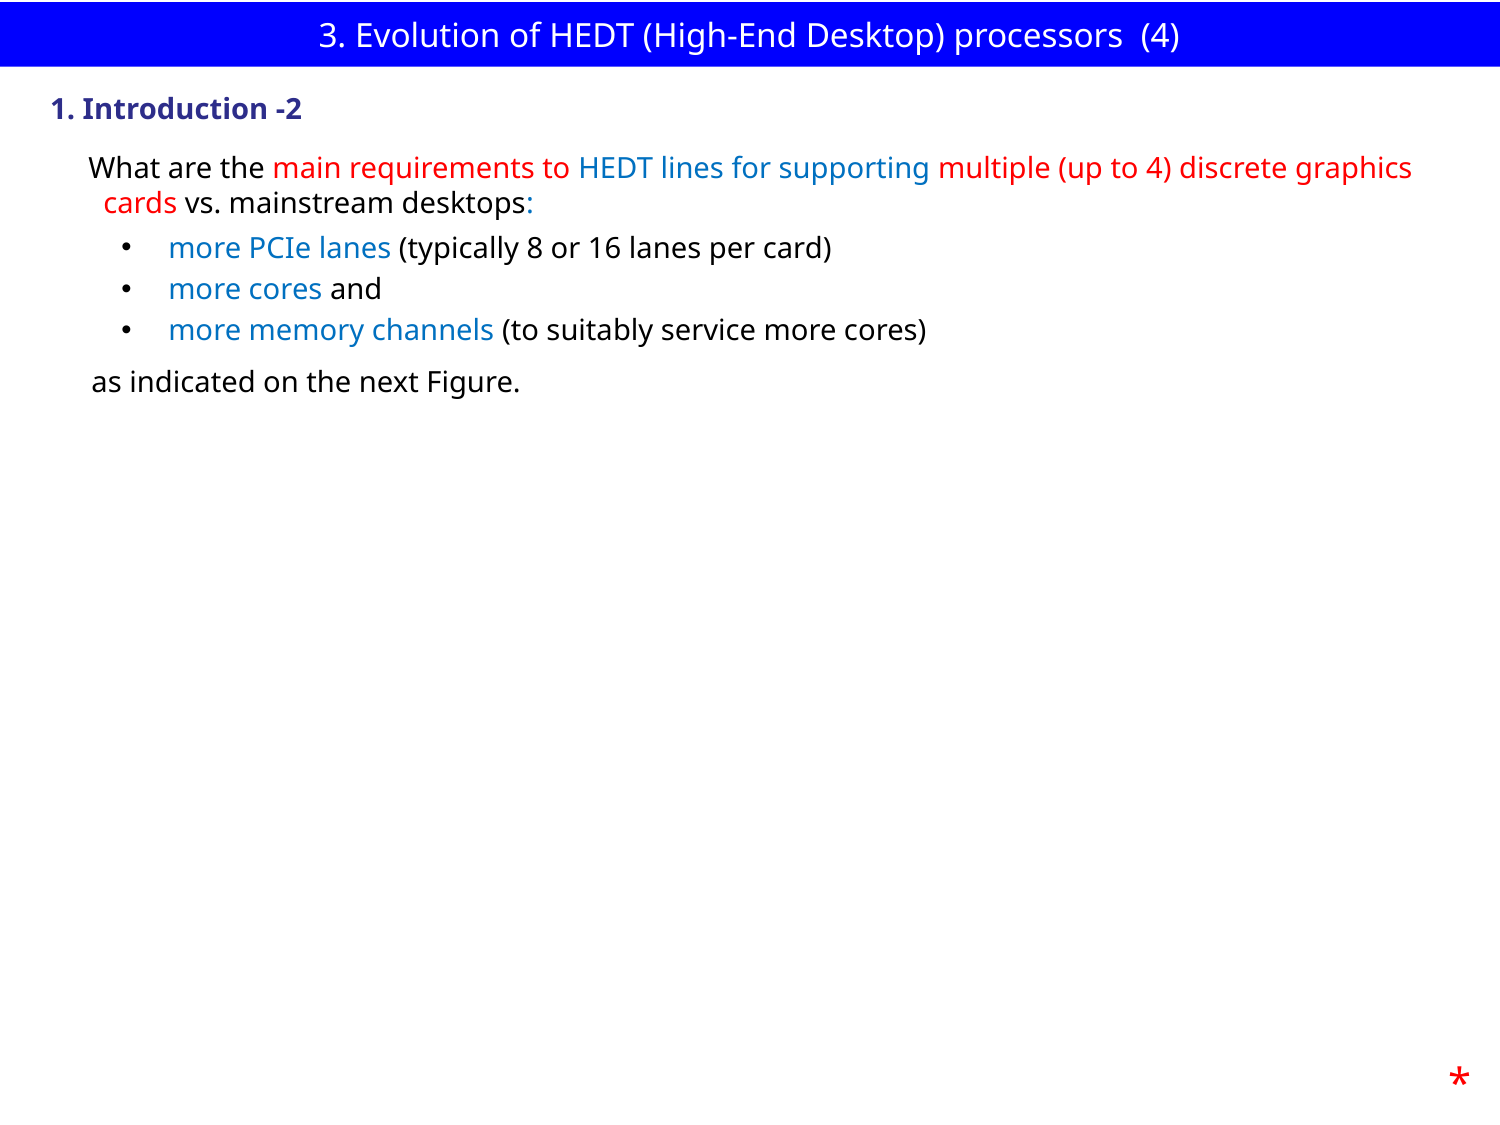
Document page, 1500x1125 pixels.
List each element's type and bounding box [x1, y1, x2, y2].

text_box [73, 141, 1428, 406]
text_box [1433, 1049, 1487, 1115]
text_box [35, 83, 318, 133]
title [0, 2, 1500, 67]
